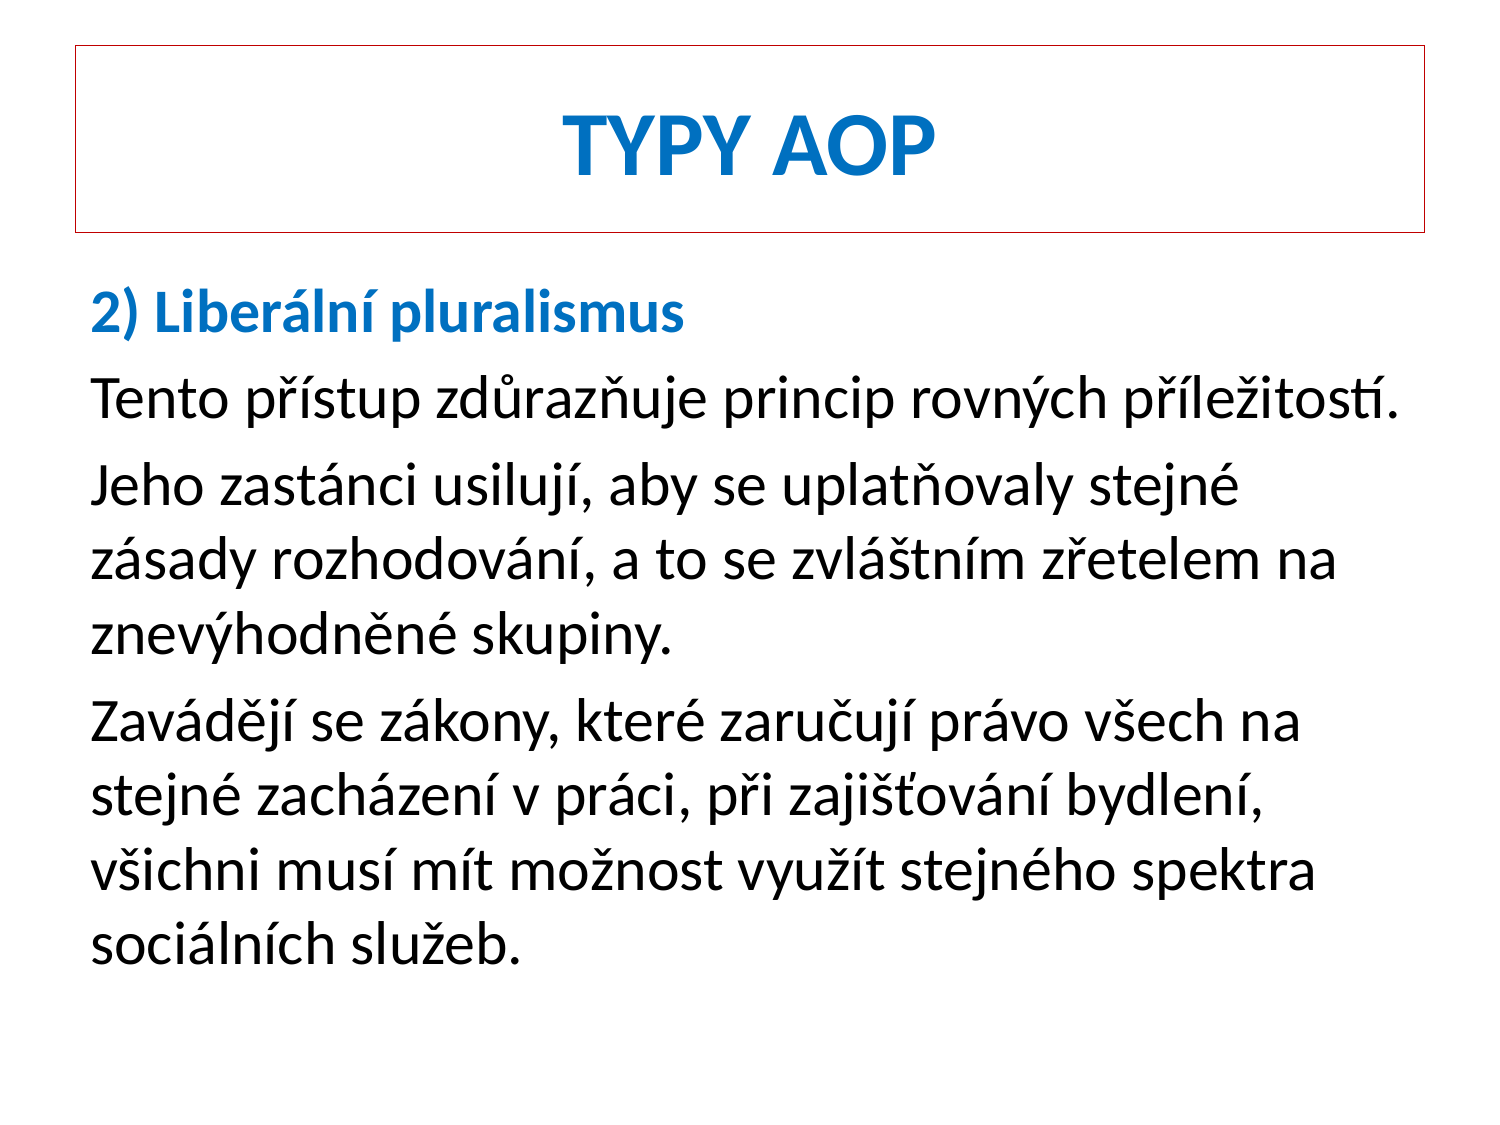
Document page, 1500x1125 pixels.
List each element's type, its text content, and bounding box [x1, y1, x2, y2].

list 2) Liberální pluralismus Tento přístup zdůrazňuje princip rovných příležitostí. Jeho zastánci usilují, aby se uplatňovaly stejné zásady rozhodování, a to se zvláštním zřetelem na znevýhodněné skupiny. Zavádějí se zákony, které zaručují právo všech na stejné zacházení v práci, při zajišťování bydlení, všichni musí mít možnost využít stejného spektra sociálních služeb. [75, 262, 1425, 1005]
title TYPY AOP [75, 45, 1425, 233]
